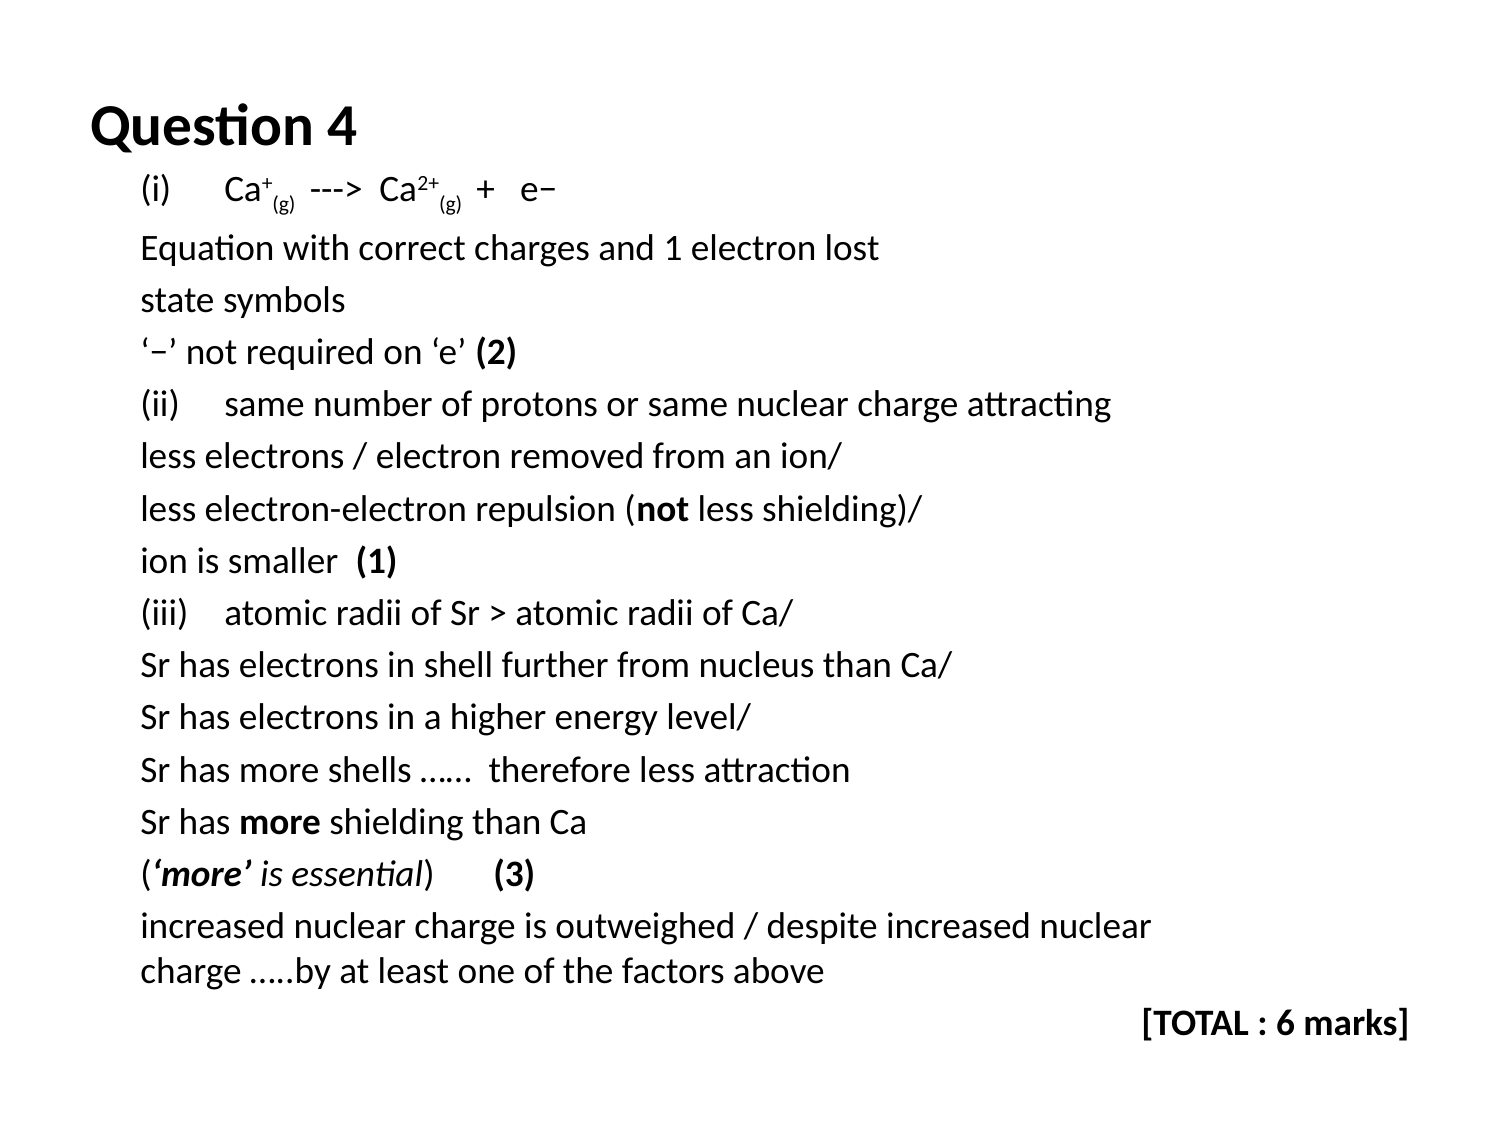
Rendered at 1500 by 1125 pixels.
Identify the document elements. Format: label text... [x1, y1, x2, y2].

list Question 4 (i) Ca+(g) ---> Ca2+(g) + e− Equation with correct charges and 1 electron lost state symbols ‘−’ not required on ‘e’ (2) (ii) same number of protons or same nuclear charge attracting less electrons / electron removed from an ion/ less electron-electron repulsion (not less shielding)/ ion is smaller (1) (iii) atomic radii of Sr > atomic radii of Ca/ Sr has electrons in shell further from nucleus than Ca/ Sr has electrons in a higher energy level/ Sr has more shells …… therefore less attraction Sr has more shielding than Ca (‘more’ is essential) (3) increased nuclear charge is outweighed / despite increased nuclear charge …..by at least one of the factors above [TOTAL : 6 marks] [75, 78, 1425, 1059]
